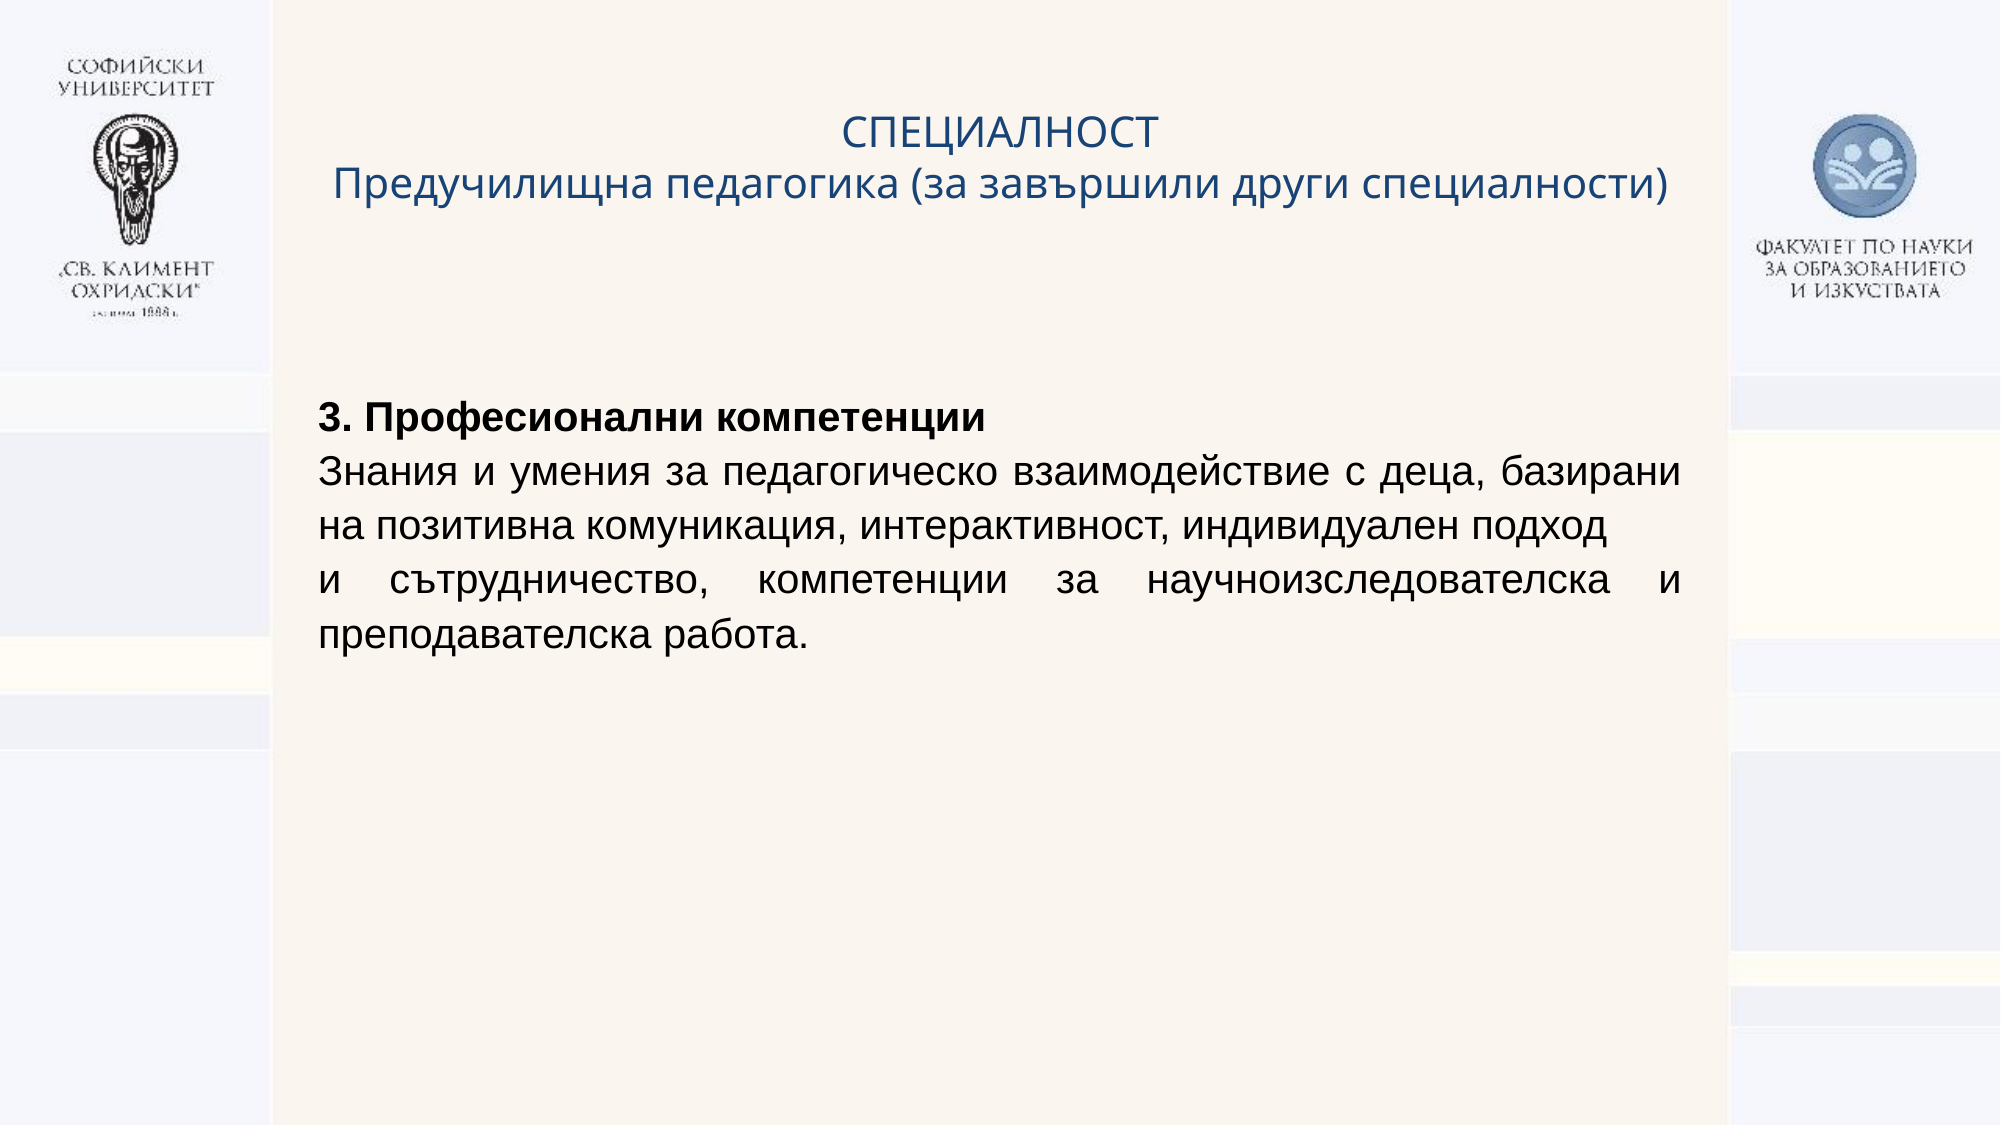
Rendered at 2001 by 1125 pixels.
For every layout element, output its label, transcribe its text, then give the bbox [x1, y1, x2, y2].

text_box 3. Професионални компетенции Знания и умения за педагогическо взаимодействие с деца, базирани на позитивна комуникация, интерактивност, индивидуален подход и сътрудничество, компетенции за научноизследователска и преподавателска работа. [303, 269, 1697, 1031]
picture [0, 0, 2001, 1125]
text_box СПЕЦИАЛНОСТ Предучилищна педагогика (за завършили други специалности) [303, 97, 1697, 243]
